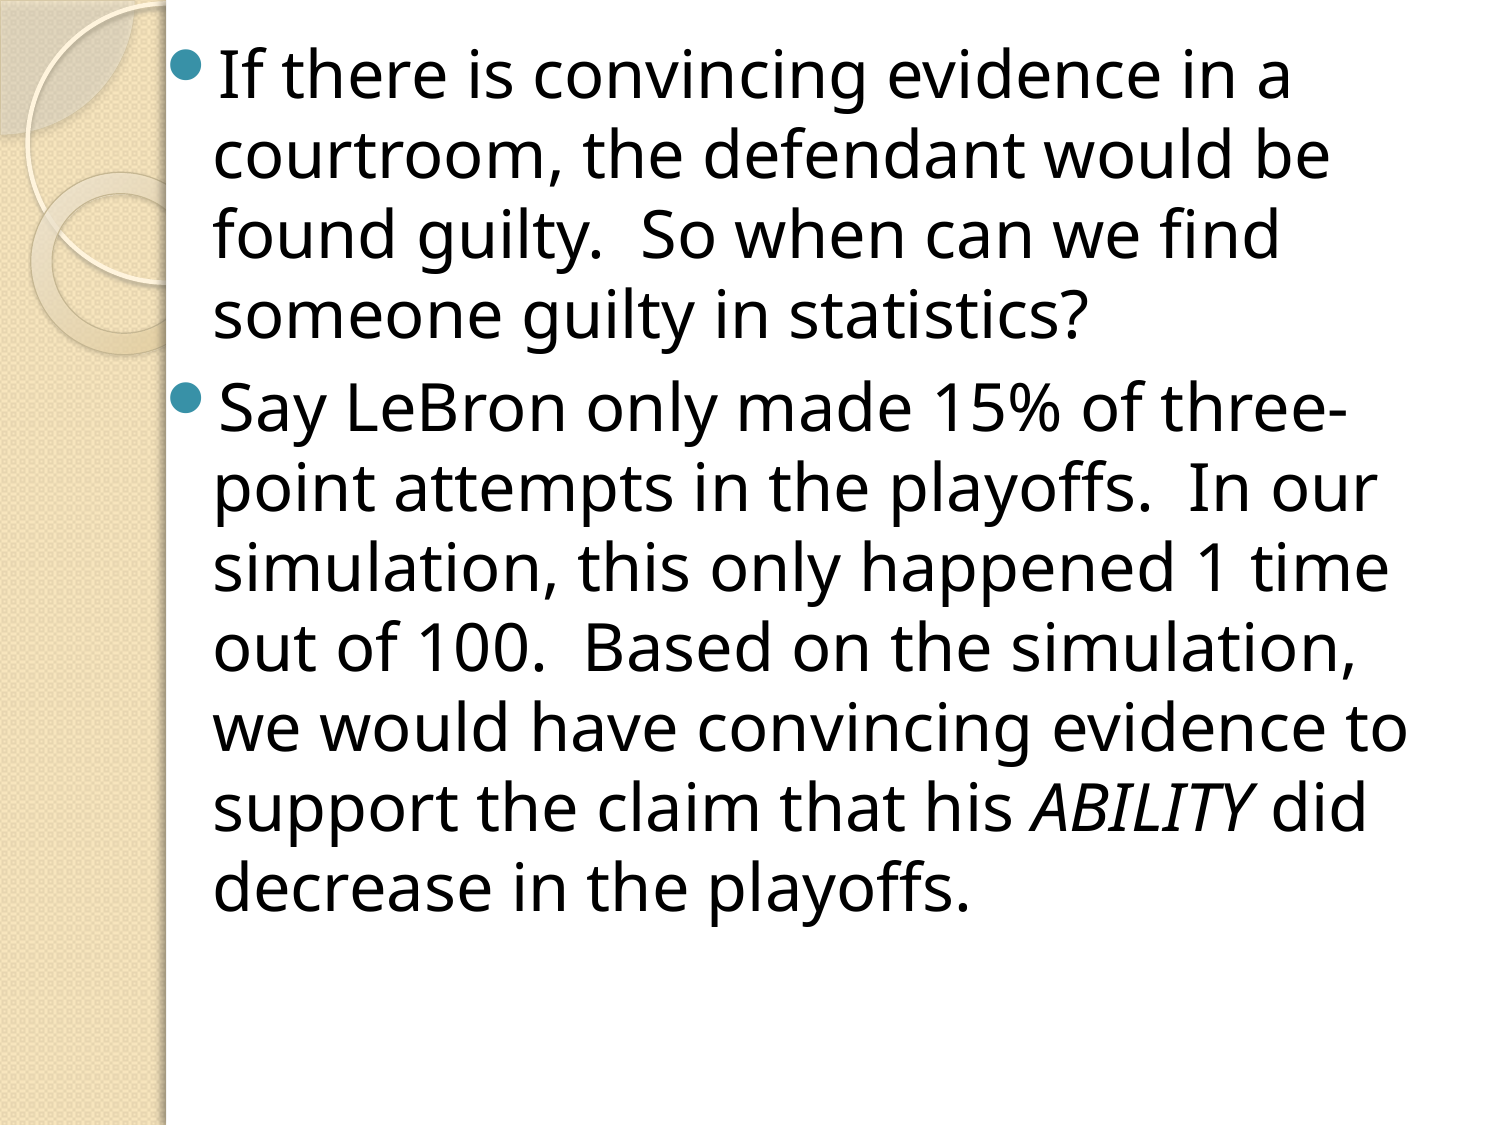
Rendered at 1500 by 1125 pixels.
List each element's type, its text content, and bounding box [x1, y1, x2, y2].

list If there is convincing evidence in a courtroom, the defendant would be found guilty. So when can we find someone guilty in statistics? Say LeBron only made 15% of three-point attempts in the playoffs. In our simulation, this only happened 1 time out of 100. Based on the simulation, we would have convincing evidence to support the claim that his ABILITY did decrease in the playoffs. [137, 24, 1466, 1025]
